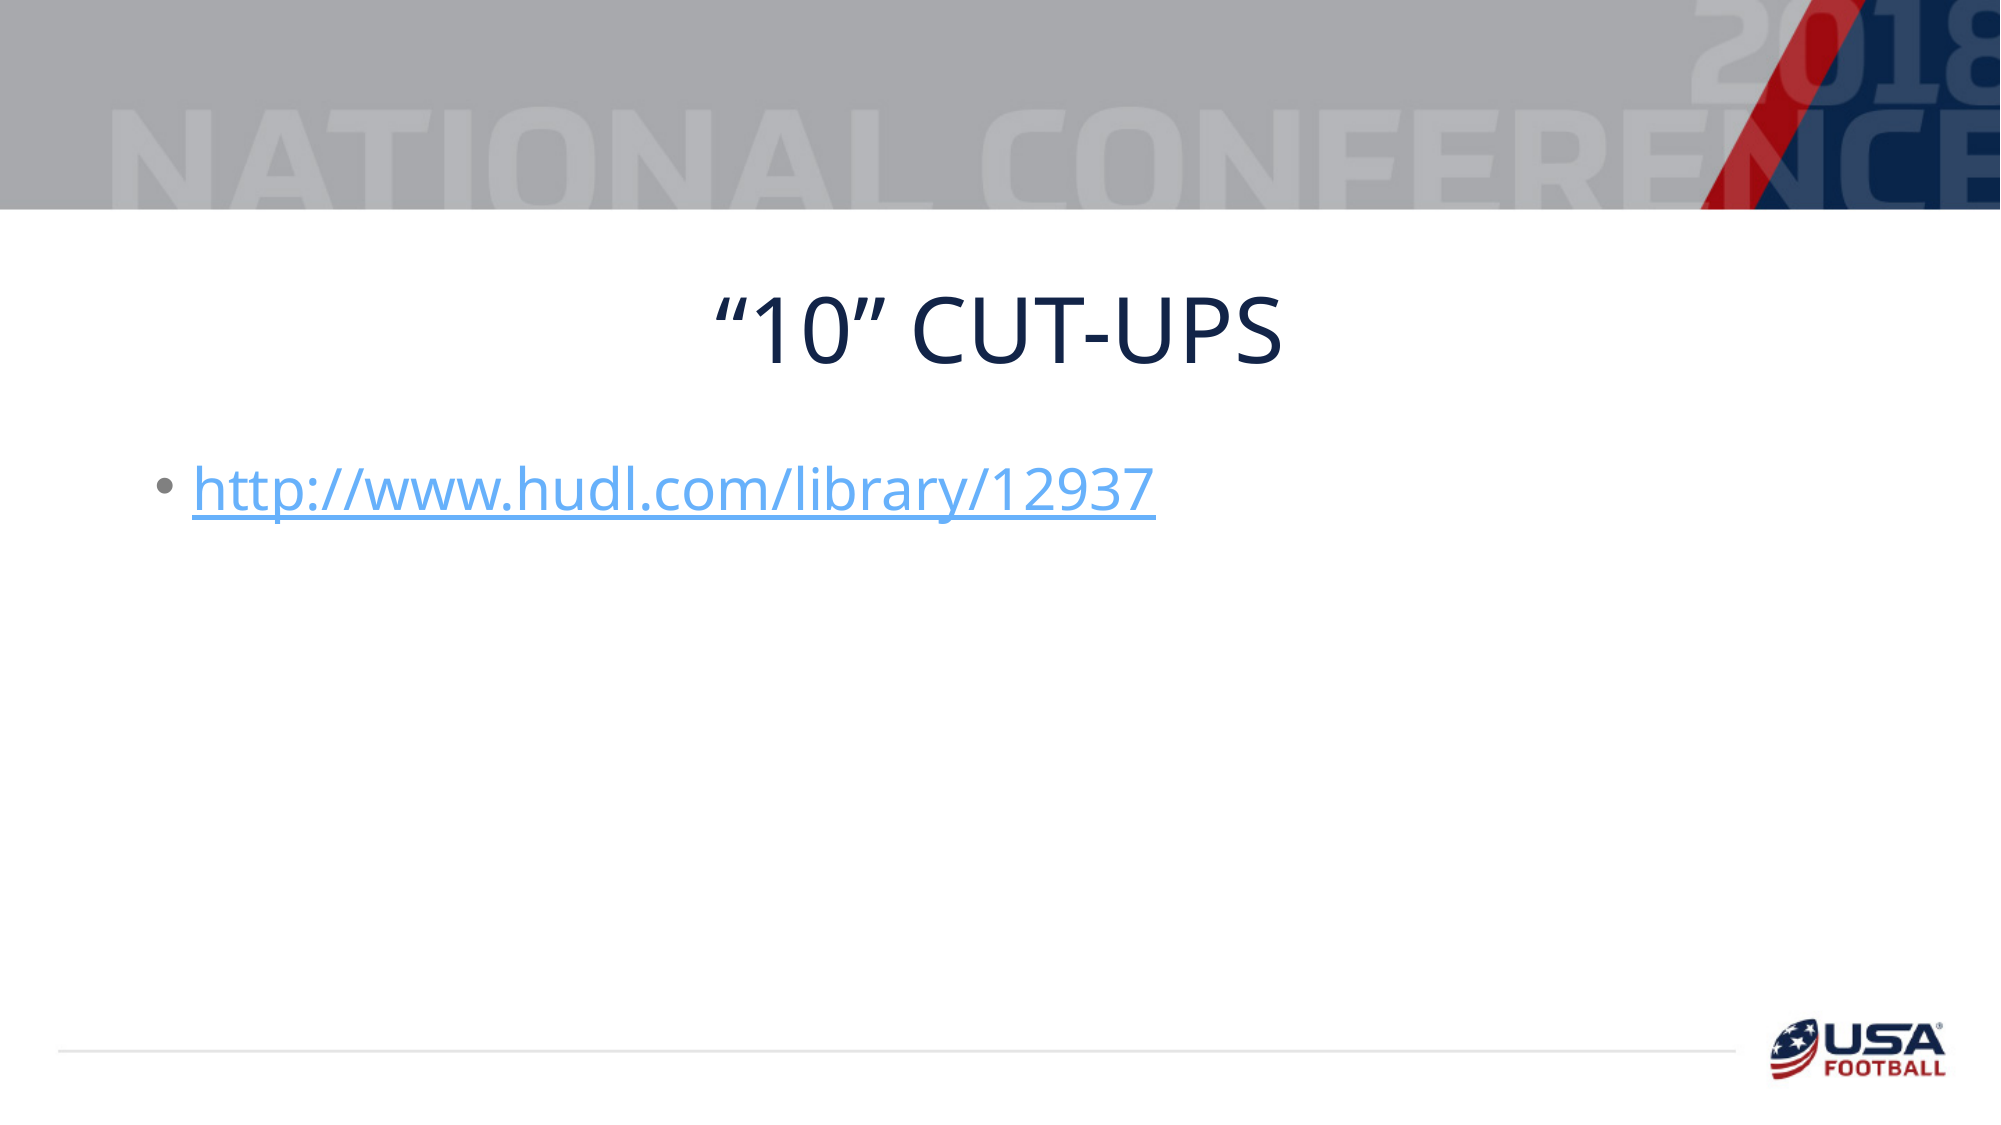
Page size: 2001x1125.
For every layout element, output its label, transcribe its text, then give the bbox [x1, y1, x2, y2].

picture [0, 0, 2000, 1125]
title “10” cut-ups [137, 225, 1863, 443]
list http://www.hudl.com/library/12937 [139, 446, 1865, 982]
